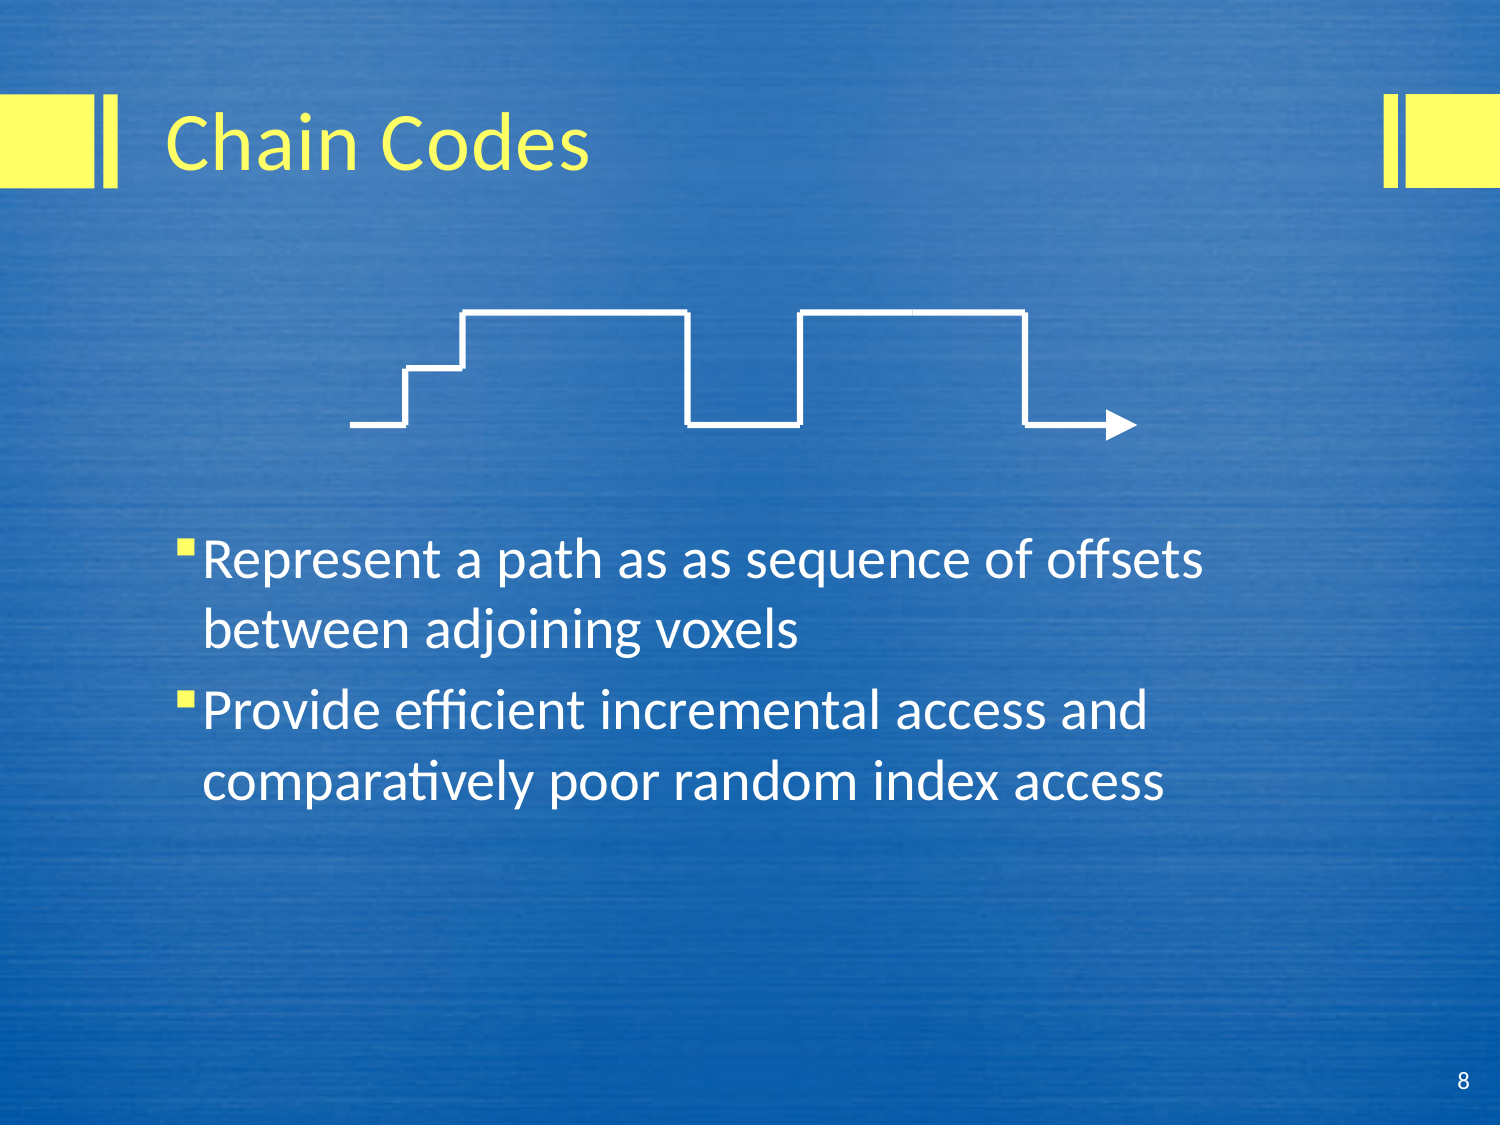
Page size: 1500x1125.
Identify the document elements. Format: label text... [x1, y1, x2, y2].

title Chain Codes [150, 43, 1350, 230]
list Represent a path as as sequence of offsets between adjoining voxels Provide efficient incremental access and comparatively poor random index access [150, 512, 1350, 1035]
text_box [349, 311, 1138, 426]
slide_number 8 [1335, 1050, 1485, 1110]
